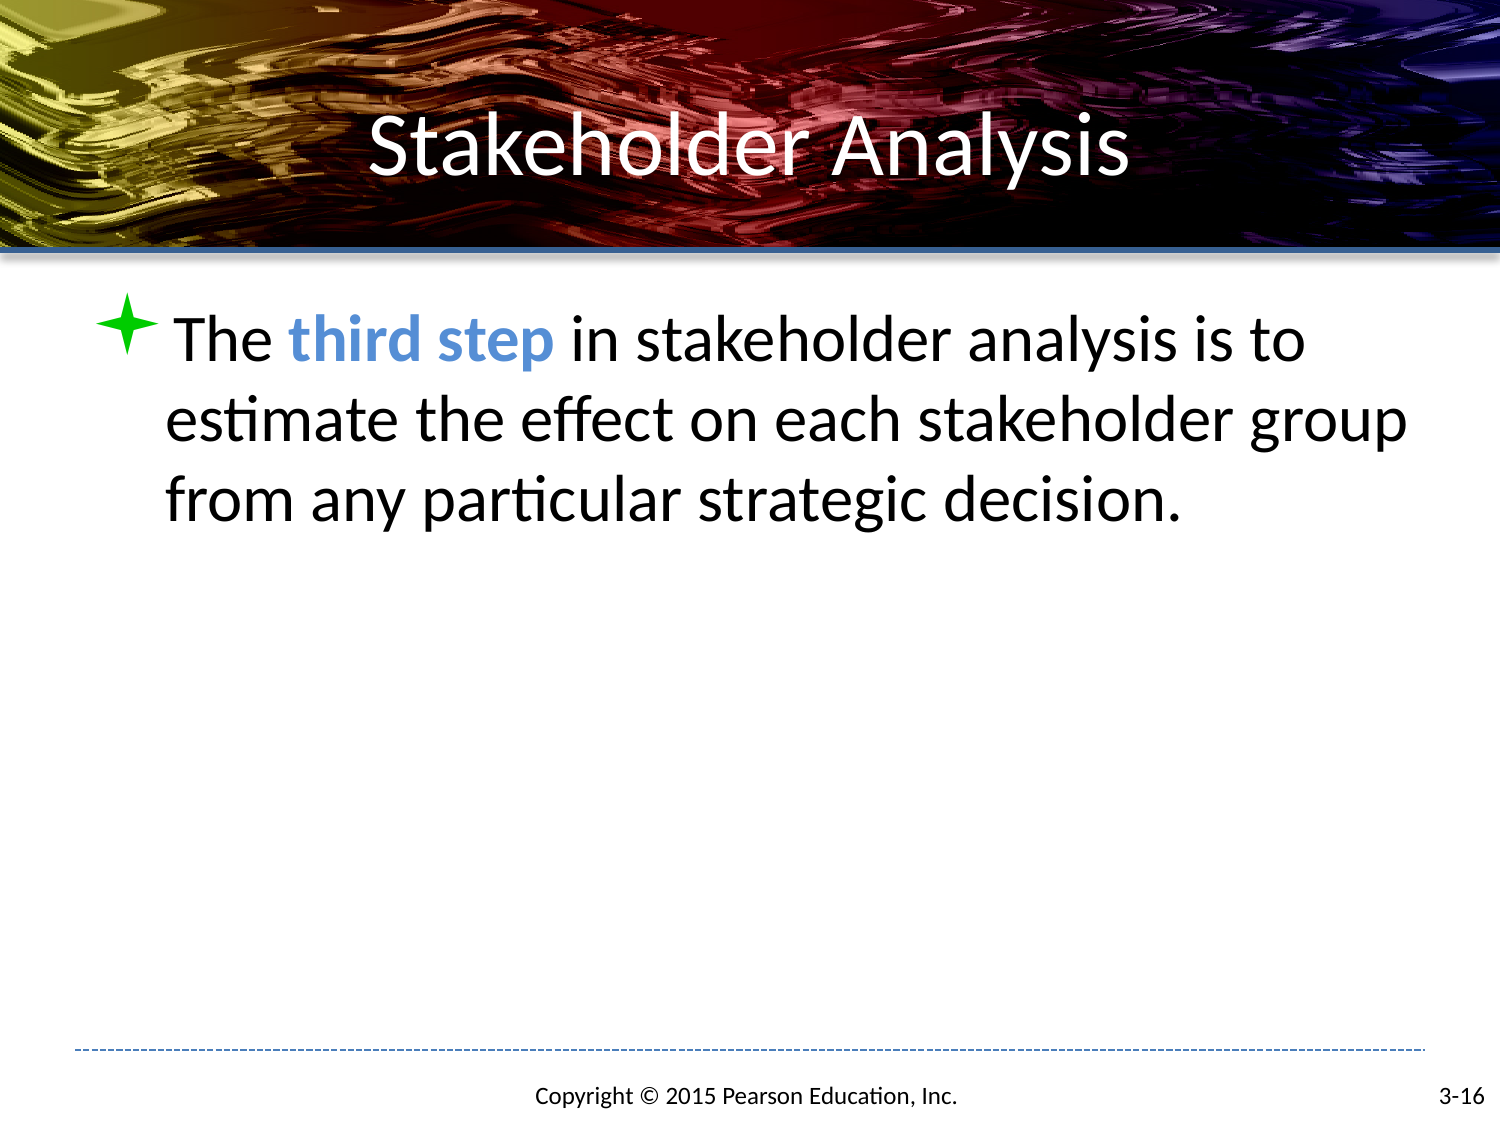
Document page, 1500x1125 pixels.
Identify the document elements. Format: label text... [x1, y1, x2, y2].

slide_number 3-16 [1149, 1064, 1500, 1125]
picture [0, 0, 1500, 247]
footer Copyright © 2015 Pearson Education, Inc. [506, 1065, 994, 1125]
title Stakeholder Analysis [75, 45, 1425, 233]
list The third step in stakeholder analysis is to estimate the effect on each stakeholder group from any particular strategic decision. [75, 287, 1425, 1030]
